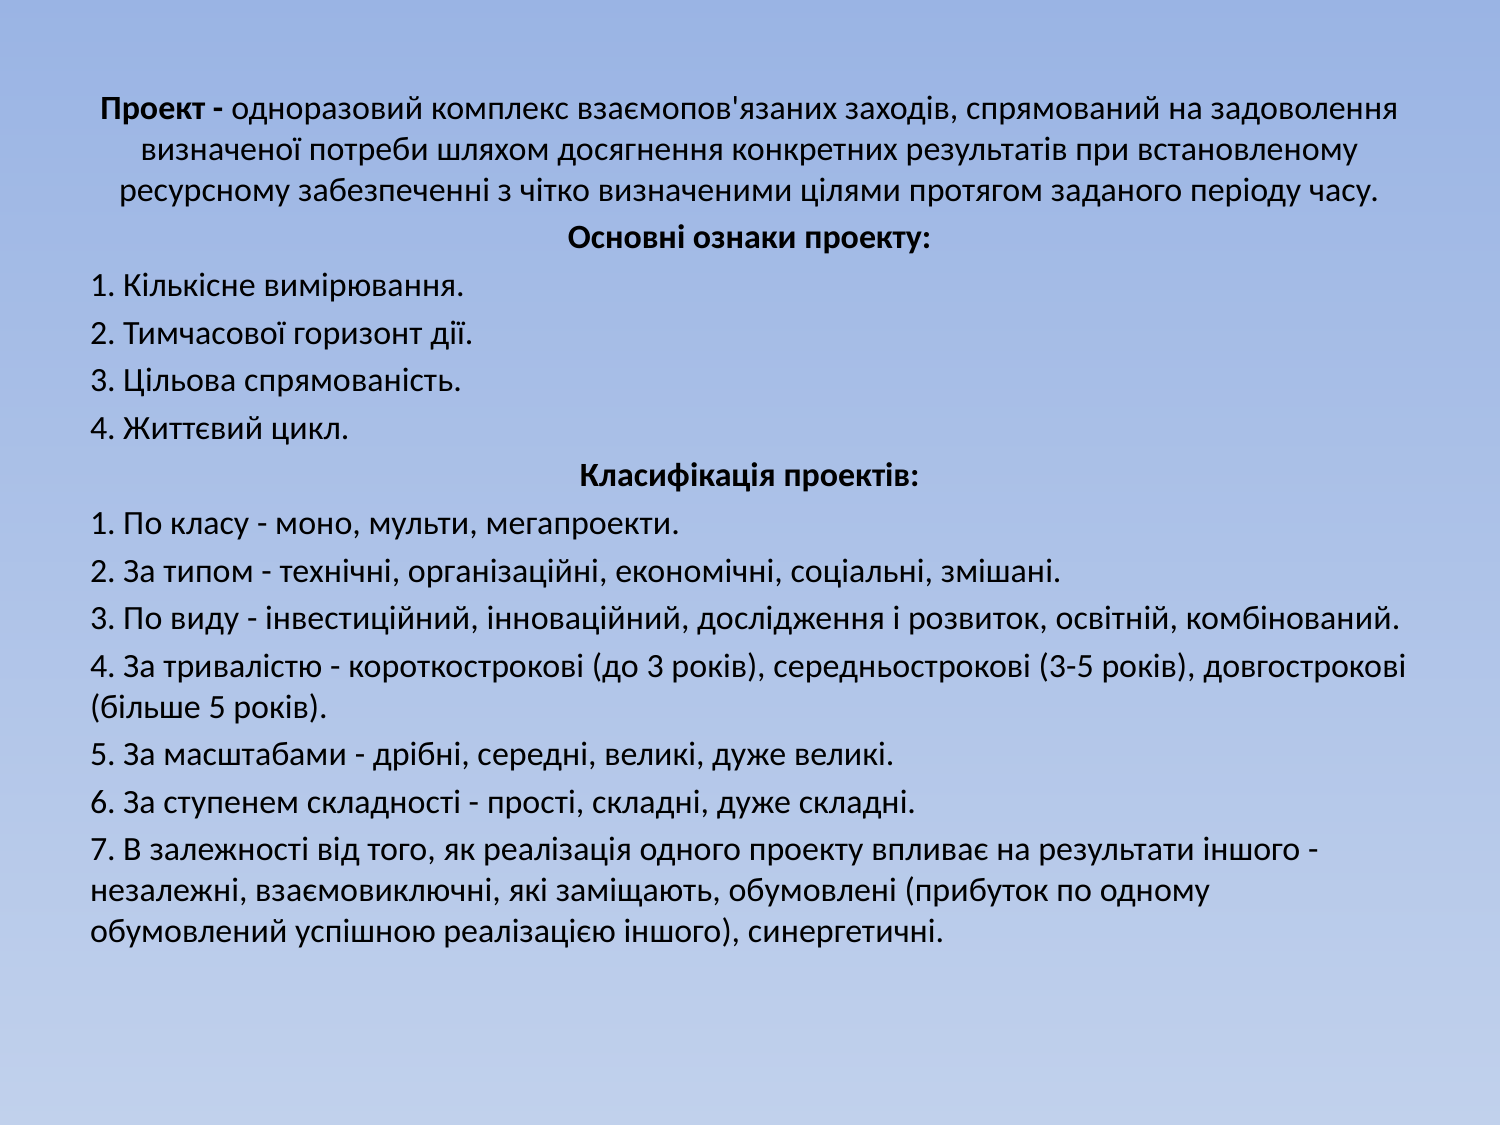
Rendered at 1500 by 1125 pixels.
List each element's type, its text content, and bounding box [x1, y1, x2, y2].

list Проект - одноразовий комплекс взаємопов'язаних заходів, спрямований на задоволення визначеної потреби шляхом досягнення конкретних результатів при встановленому ресурсному забезпеченні з чітко визначеними цілями протягом заданого періоду часу. Основні ознаки проекту: 1. Кількісне вимірювання. 2. Тимчасової горизонт дії. 3. Цільова спрямованість. 4. Життєвий цикл. Класифікація проектів: 1. По класу - моно, мульти, мегапроекти. 2. За типом - технічні, організаційні, економічні, соціальні, змішані. 3. По виду - інвестиційний, інноваційний, дослідження і розвиток, освітній, комбінований. 4. За тривалістю - короткострокові (до 3 років), середньострокові (3-5 років), довгострокові (більше 5 років). 5. За масштабами - дрібні, середні, великі, дуже великі. 6. За ступенем складності - прості, складні, дуже складні. 7. В залежності від того, як реалізація одного проекту впливає на результати іншого - незалежні, взаємовиключні, які заміщають, обумовлені (прибуток по одному обумовлений успішною реалізацією іншого), синергетичні. [75, 78, 1425, 1005]
